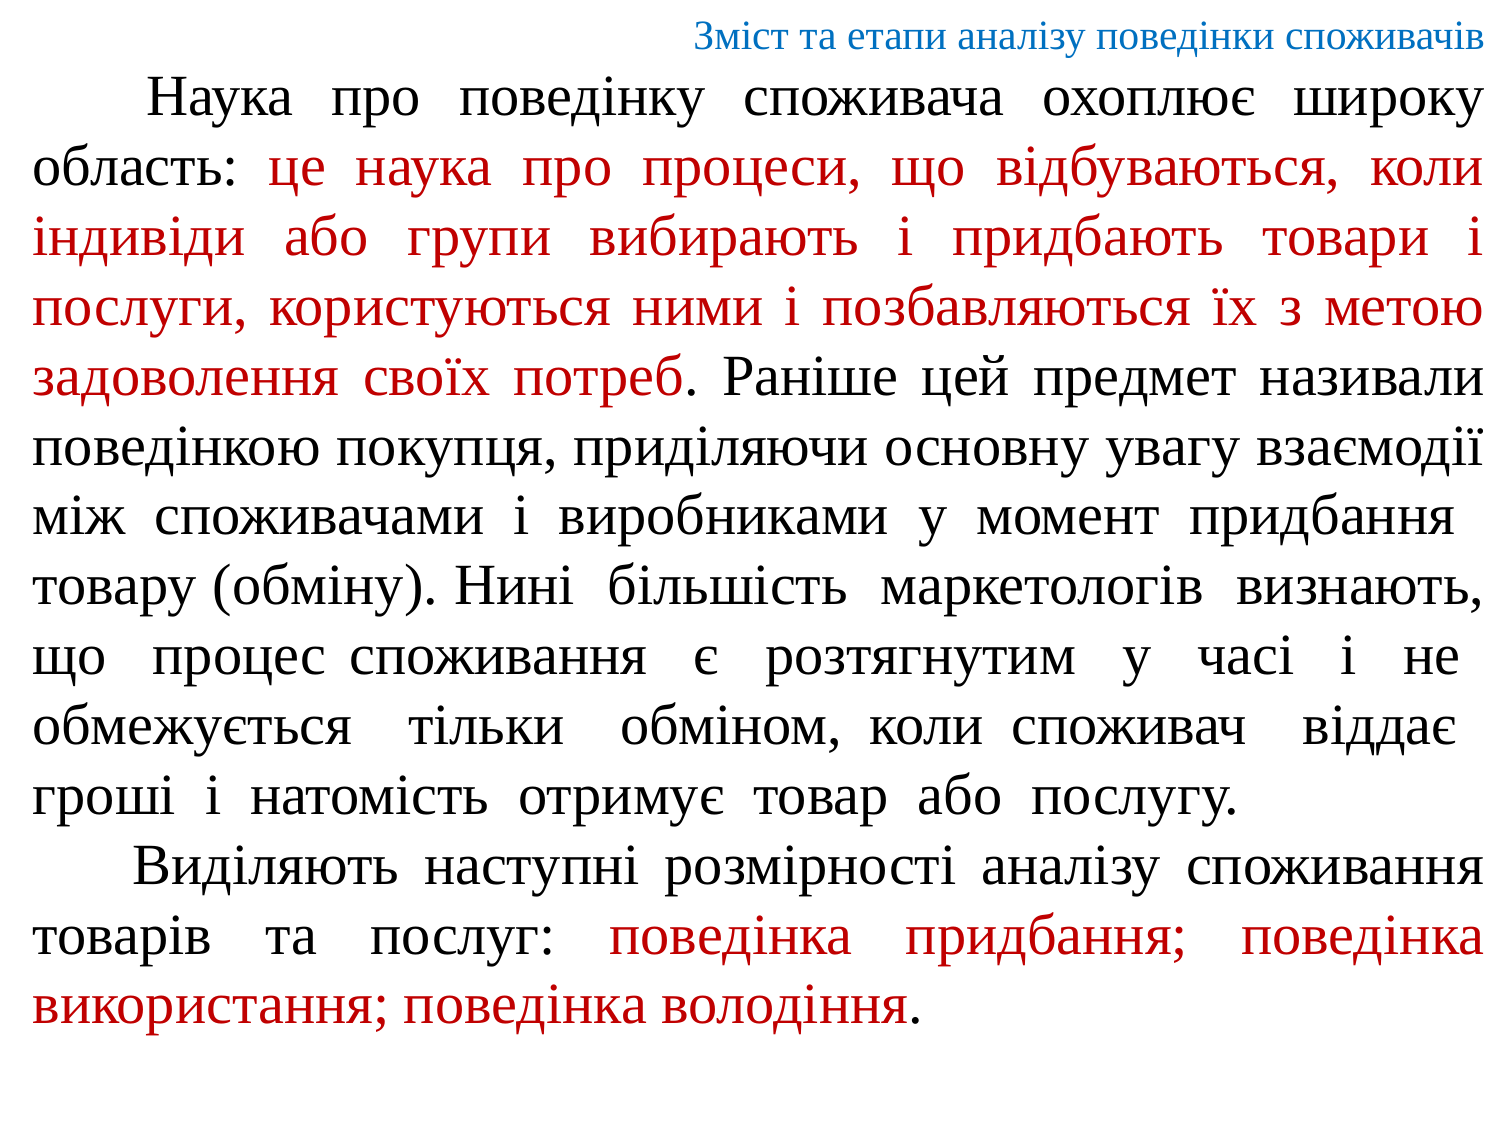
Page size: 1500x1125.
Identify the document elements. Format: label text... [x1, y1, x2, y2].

list Зміст та етапи аналізу поведінки споживачів Наука про поведінку споживача охоплює широку область: це наука про процеси, що відбуваються, коли індивіди або групи вибирають і придбають товари і послуги, користуються ними і позбавляються їх з метою задоволення своїх потреб. Раніше цей предмет називали поведінкою покупця, приділяючи основну увагу взаємодії між споживачами і виробниками у момент придбання товару (обміну). Нині більшість маркетологів визнають, що процес споживання є розтягнутим у часі і не обмежується тільки обміном, коли споживач віддає гроші і натомість отримує товар або послугу. Виділяють наступні розмірності аналізу споживання товарів та послуг: поведінка придбання; поведінка використання; поведінка володіння. [17, 0, 1500, 1094]
